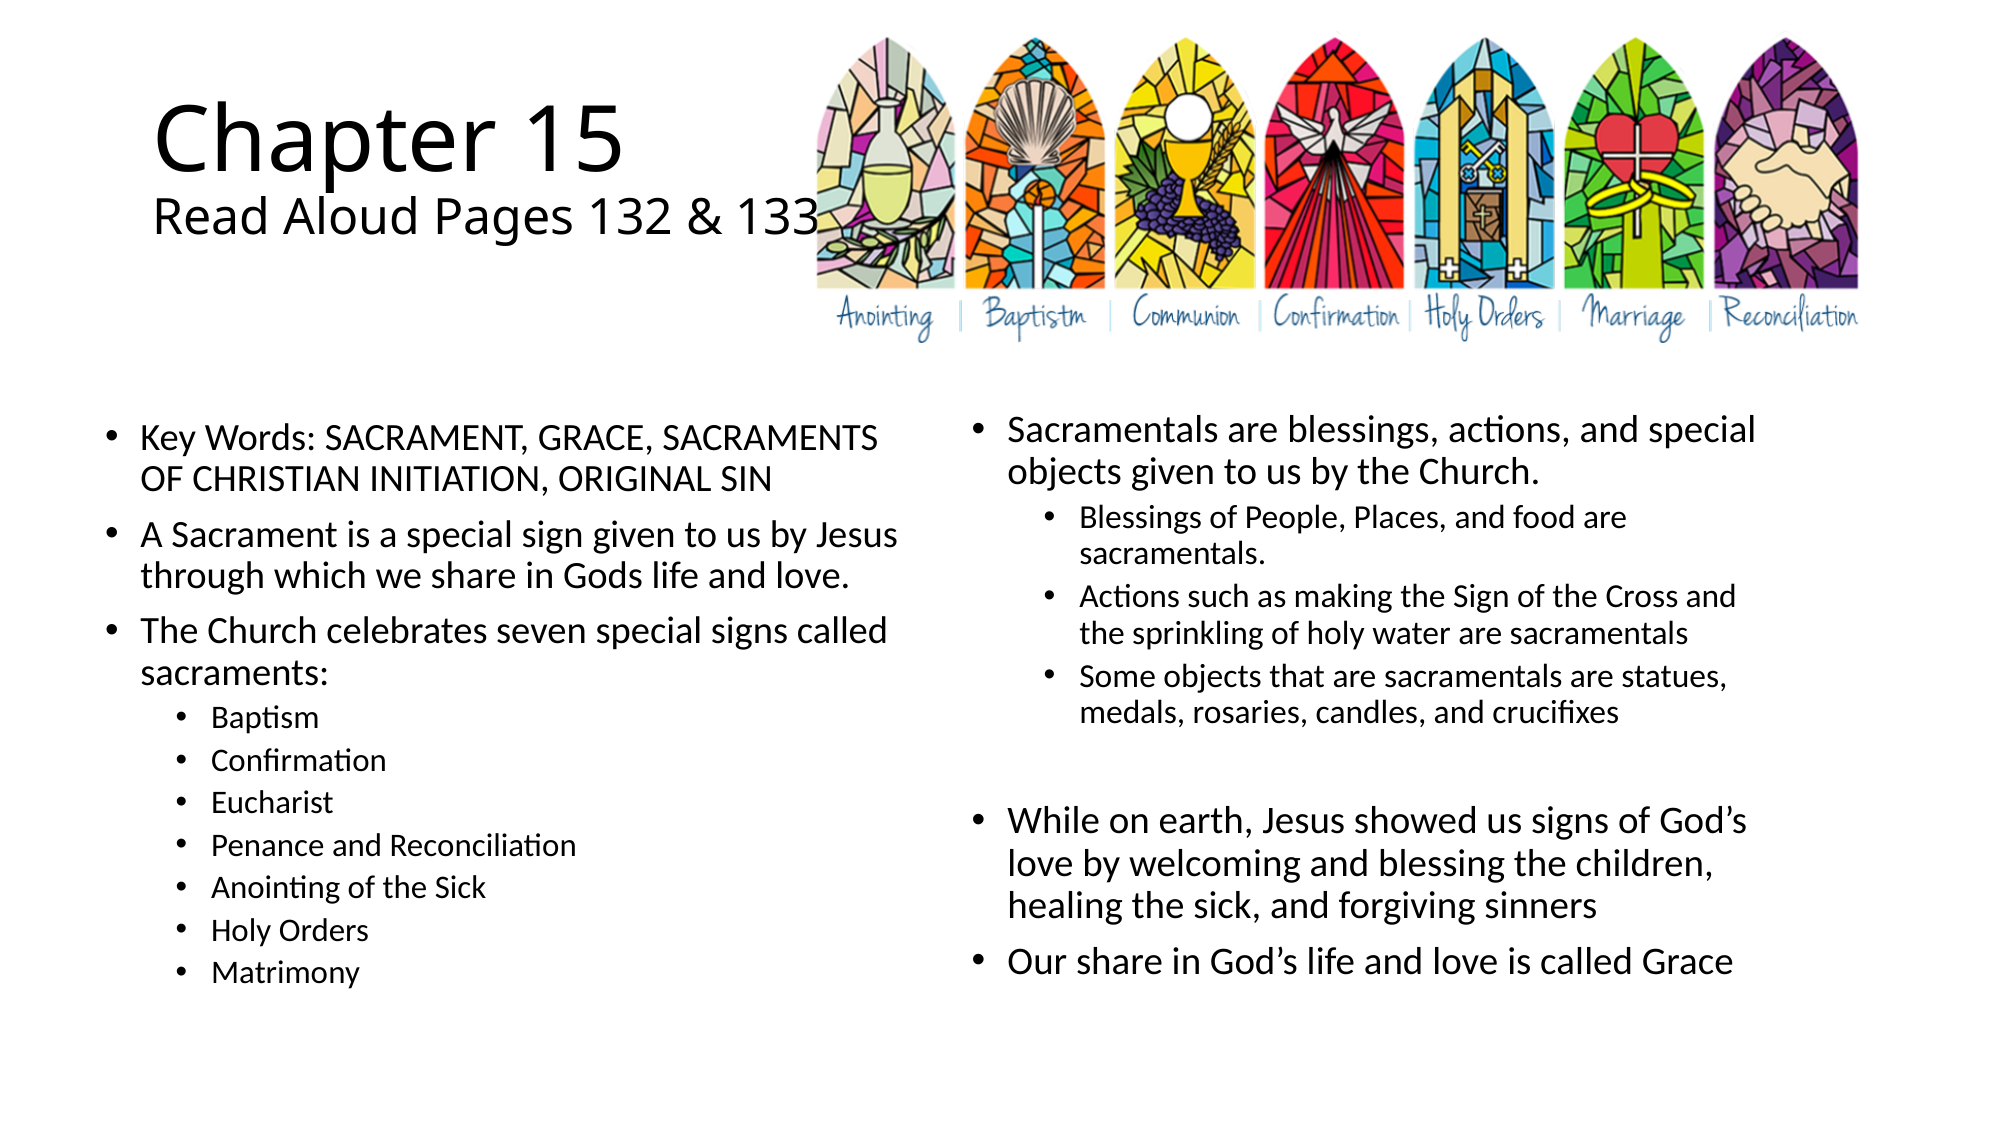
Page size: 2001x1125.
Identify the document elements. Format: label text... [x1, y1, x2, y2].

title Chapter 15 Read Aloud Pages 132 & 133 [137, 59, 809, 278]
list Key Words: SACRAMENT, GRACE, SACRAMENTS OF CHRISTIAN INITIATION, ORIGINAL SIN A Sacrament is a special sign given to us by Jesus through which we share in Gods life and love. The Church celebrates seven special signs called sacraments: Baptism Confirmation Eucharist Penance and Reconciliation Anointing of the Sick Holy Orders Matrimony [90, 409, 922, 1066]
list Sacramentals are blessings, actions, and special objects given to us by the Church. Blessings of People, Places, and food are sacramentals. Actions such as making the Sign of the Cross and the sprinkling of holy water are sacramentals Some objects that are sacramentals are statues, medals, rosaries, candles, and crucifixes While on earth, Jesus showed us signs of God’s love by welcoming and blessing the children, healing the sick, and forgiving sinners Our share in God’s life and love is called Grace [956, 401, 1777, 1100]
picture [809, 28, 1866, 345]
